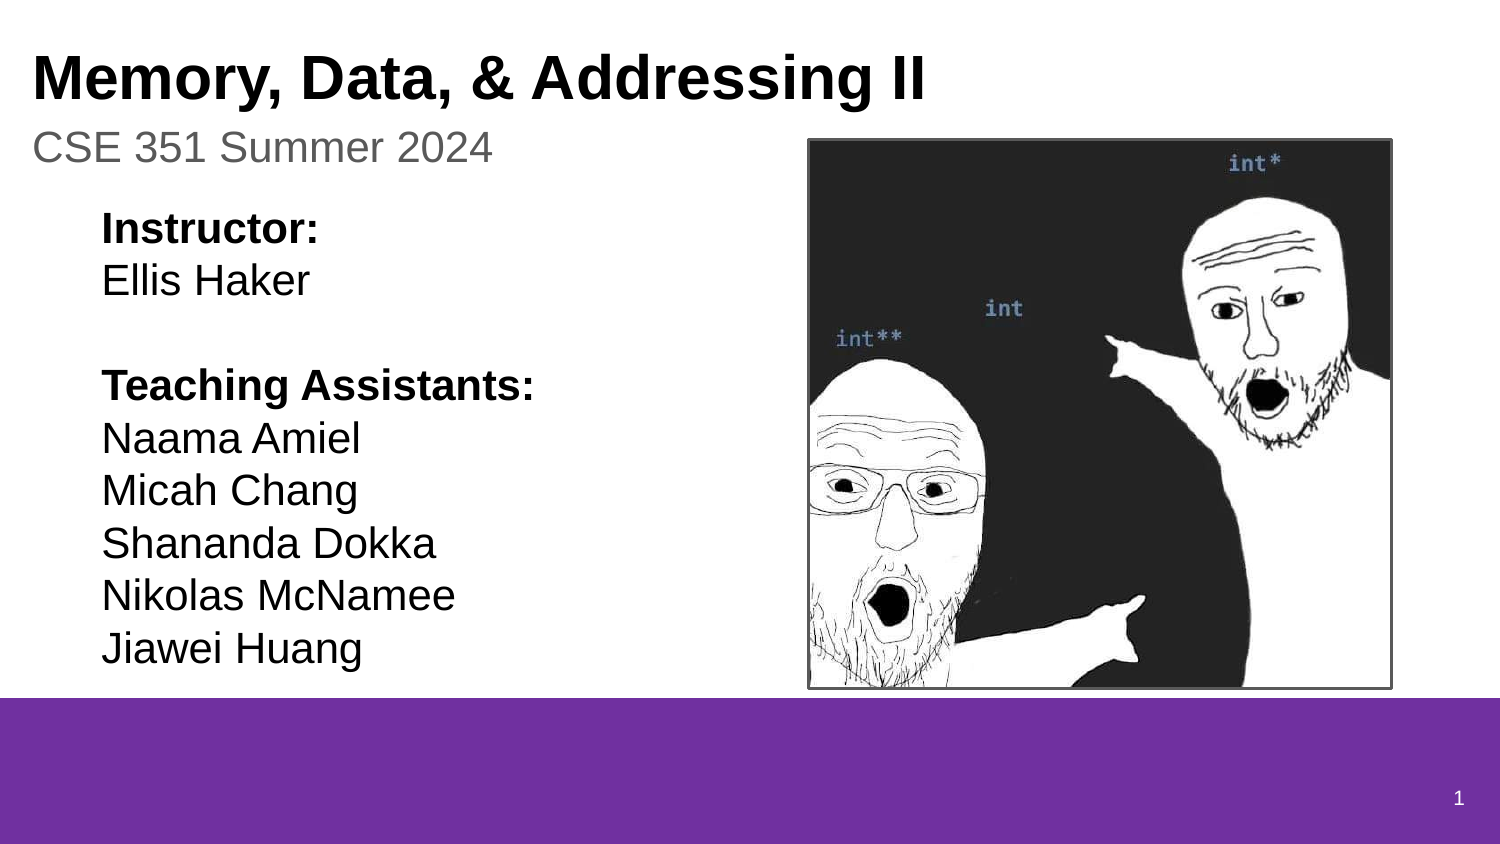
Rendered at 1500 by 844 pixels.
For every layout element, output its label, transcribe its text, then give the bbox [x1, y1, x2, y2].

subtitle CSE 351 Summer 2024 [20, 118, 577, 179]
title Memory, Data, & Addressing II [20, 0, 1334, 119]
slide_number 1 [1389, 764, 1480, 830]
text_box Instructor: Ellis Haker Teaching Assistants: Naama Amiel Micah Chang Shananda Dokka Nikolas McNamee Jiawei Huang [89, 193, 707, 678]
picture [0, 0, 1500, 698]
